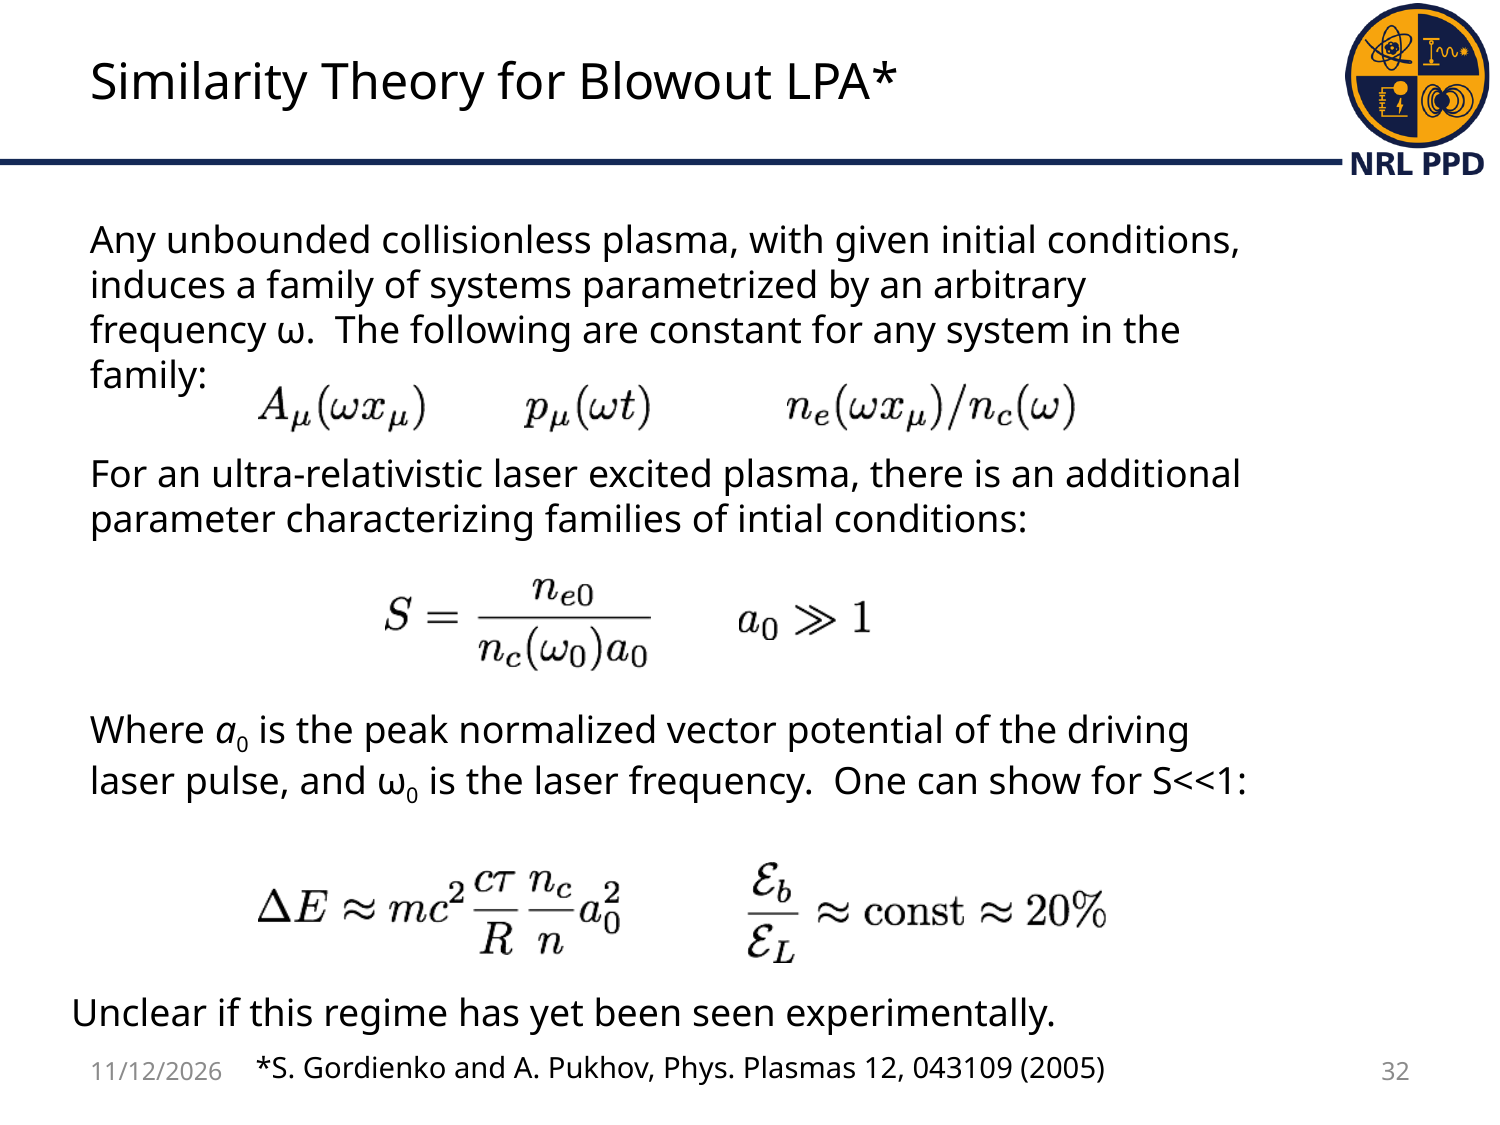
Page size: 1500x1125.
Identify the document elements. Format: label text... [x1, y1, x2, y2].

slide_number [75, 1042, 425, 1103]
picture [1345, 3, 1490, 175]
picture [787, 383, 1076, 433]
text_box Where a0 is the peak normalized vector potential of the driving laser pulse, and ω0 is the laser frequency. One can show for S<<1: [75, 698, 1277, 816]
text_box *S. Gordienko and A. Pukhov, Phys. Plasmas 12, 043109 (2005) [240, 1041, 1128, 1092]
picture [385, 577, 651, 673]
picture [258, 870, 621, 955]
text_box Unclear if this regime has yet been seen experimentally. [56, 981, 1073, 1042]
title Similarity Theory for Blowout LPA* [75, 6, 1334, 153]
text_box Any unbounded collisionless plasma, with given initial conditions, induces a family of systems parametrized by an arbitrary frequency ω. The following are constant for any system in the family: [75, 208, 1277, 404]
picture [747, 862, 1107, 963]
slide_number 32 [1074, 1042, 1425, 1103]
text_box For an ultra-relativistic laser excited plasma, there is an additional parameter characterizing families of intial conditions: [75, 442, 1277, 548]
picture [524, 383, 650, 434]
picture [739, 600, 871, 640]
picture [258, 383, 426, 434]
